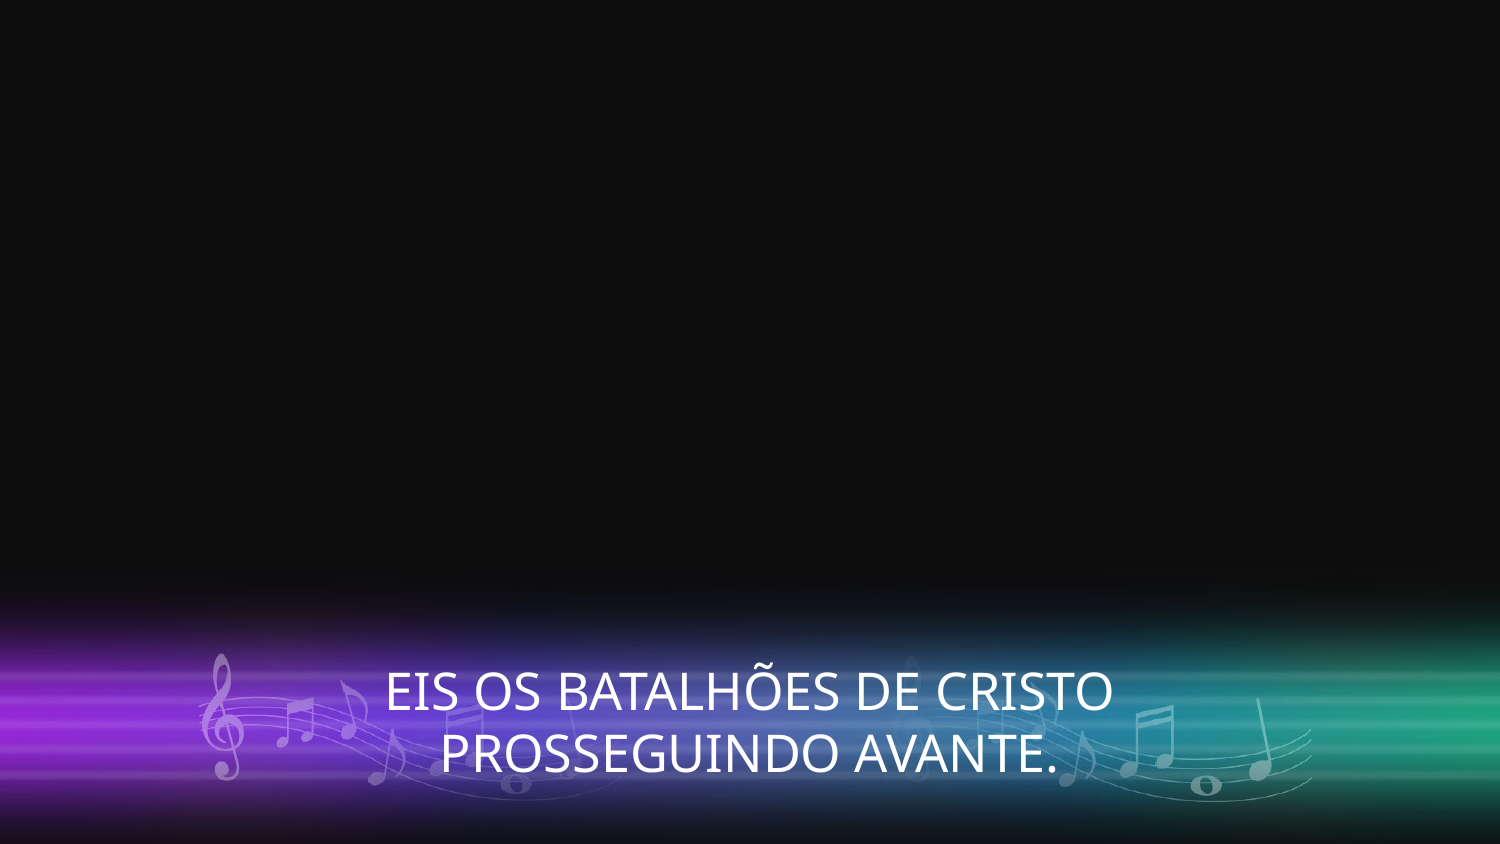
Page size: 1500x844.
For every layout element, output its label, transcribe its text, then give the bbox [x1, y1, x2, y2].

picture [0, 0, 1500, 844]
text_box EIS OS BATALHÕES DE CRISTO PROSSEGUINDO AVANTE. [265, 651, 1235, 791]
